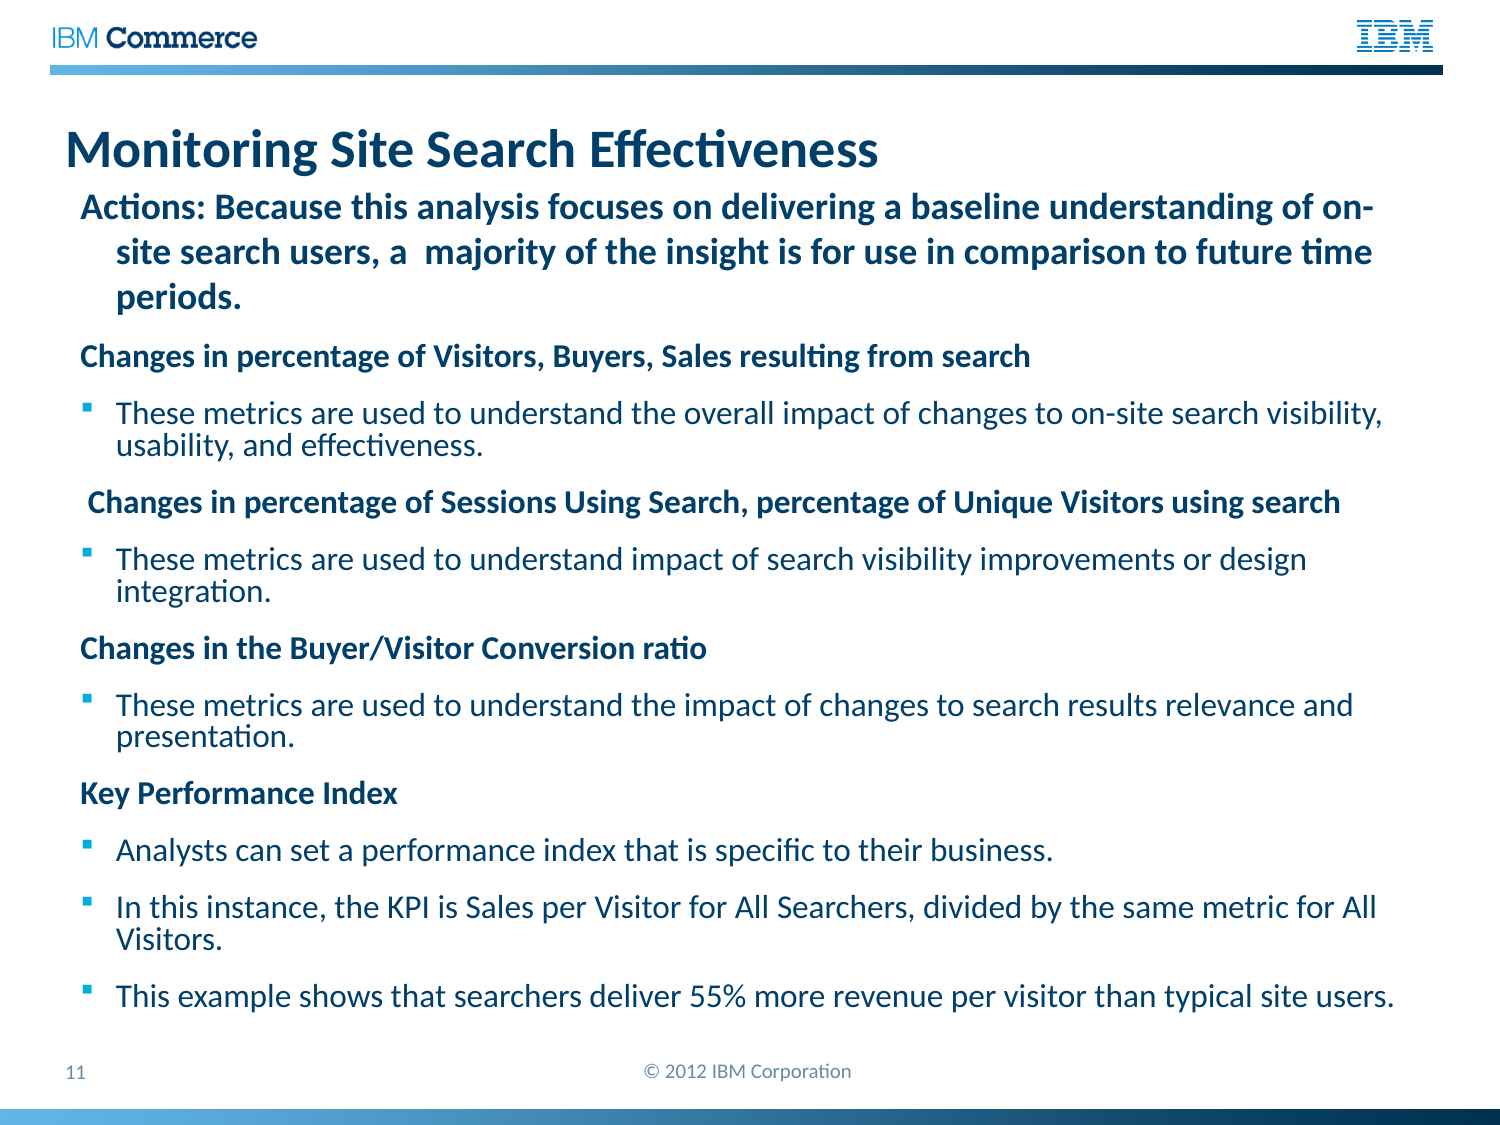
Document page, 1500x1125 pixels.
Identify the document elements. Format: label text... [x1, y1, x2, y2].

picture [50, 65, 1443, 75]
list Actions: Because this analysis focuses on delivering a baseline understanding of on-site search users, a majority of the insight is for use in comparison to future time periods. Changes in percentage of Visitors, Buyers, Sales resulting from search These metrics are used to understand the overall impact of changes to on-site search visibility, usability, and effectiveness. Changes in percentage of Sessions Using Search, percentage of Unique Visitors using search These metrics are used to understand impact of search visibility improvements or design integration. Changes in the Buyer/Visitor Conversion ratio These metrics are used to understand the impact of changes to search results relevance and presentation. Key Performance Index Analysts can set a performance index that is specific to their business. In this instance, the KPI is Sales per Visitor for All Searchers, divided by the same metric for All Visitors. This example shows that searchers deliver 55% more revenue per visitor than typical site users. [62, 174, 1413, 975]
picture [0, 1109, 1500, 1125]
title Monitoring Site Search Effectiveness [50, 75, 1443, 210]
slide_number 11 [50, 1047, 200, 1089]
picture [45, 20, 263, 56]
picture [1357, 20, 1433, 52]
footer © 2012 IBM Corporation [450, 1045, 1050, 1095]
